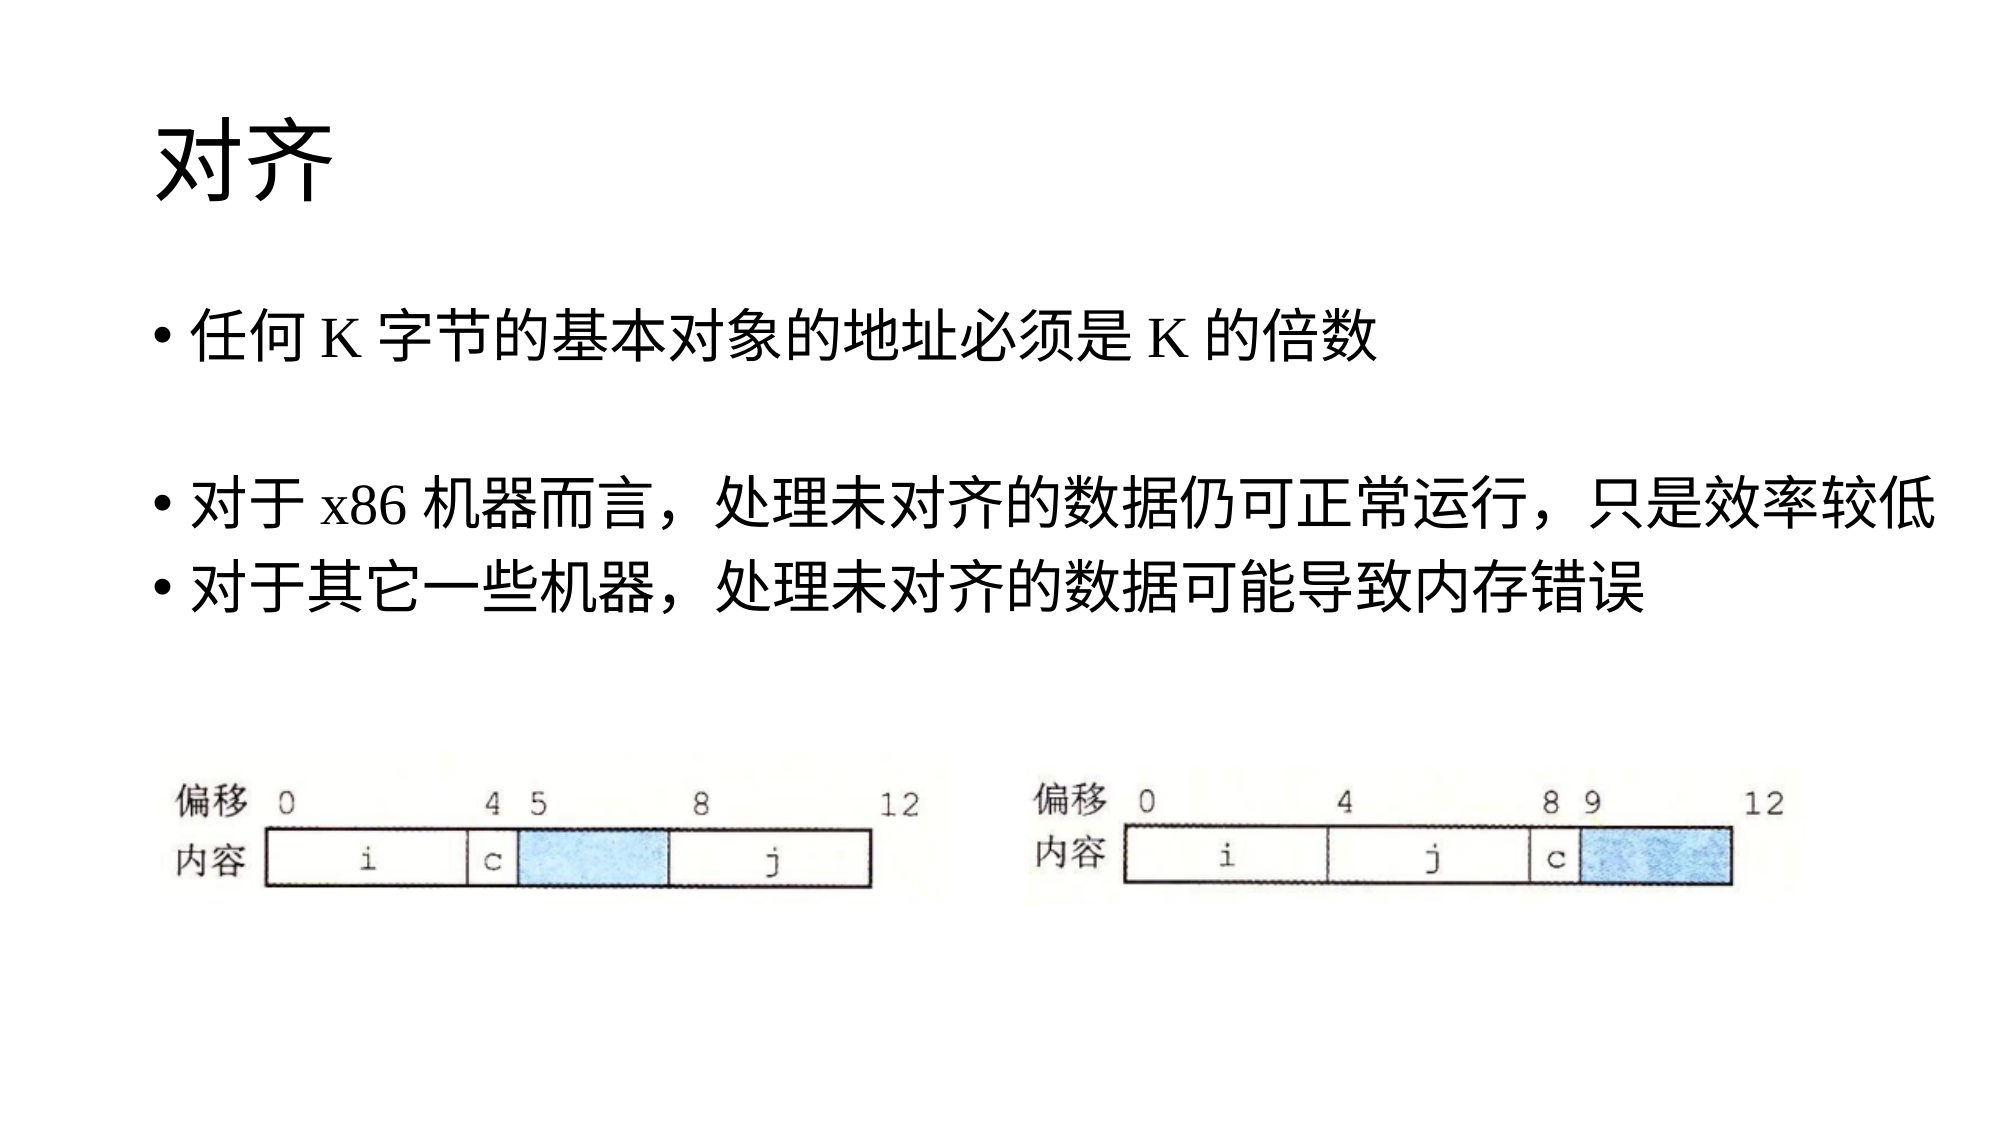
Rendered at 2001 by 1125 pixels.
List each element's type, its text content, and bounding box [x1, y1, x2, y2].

list 任何K字节的基本对象的地址必须是K的倍数 对于x86机器而言，处理未对齐的数据仍可正常运行，只是效率较低 对于其它一些机器，处理未对齐的数据可能导致内存错误 [137, 299, 1959, 1014]
picture [1025, 766, 1805, 905]
title 对齐 [137, 55, 1863, 274]
picture [155, 749, 949, 905]
